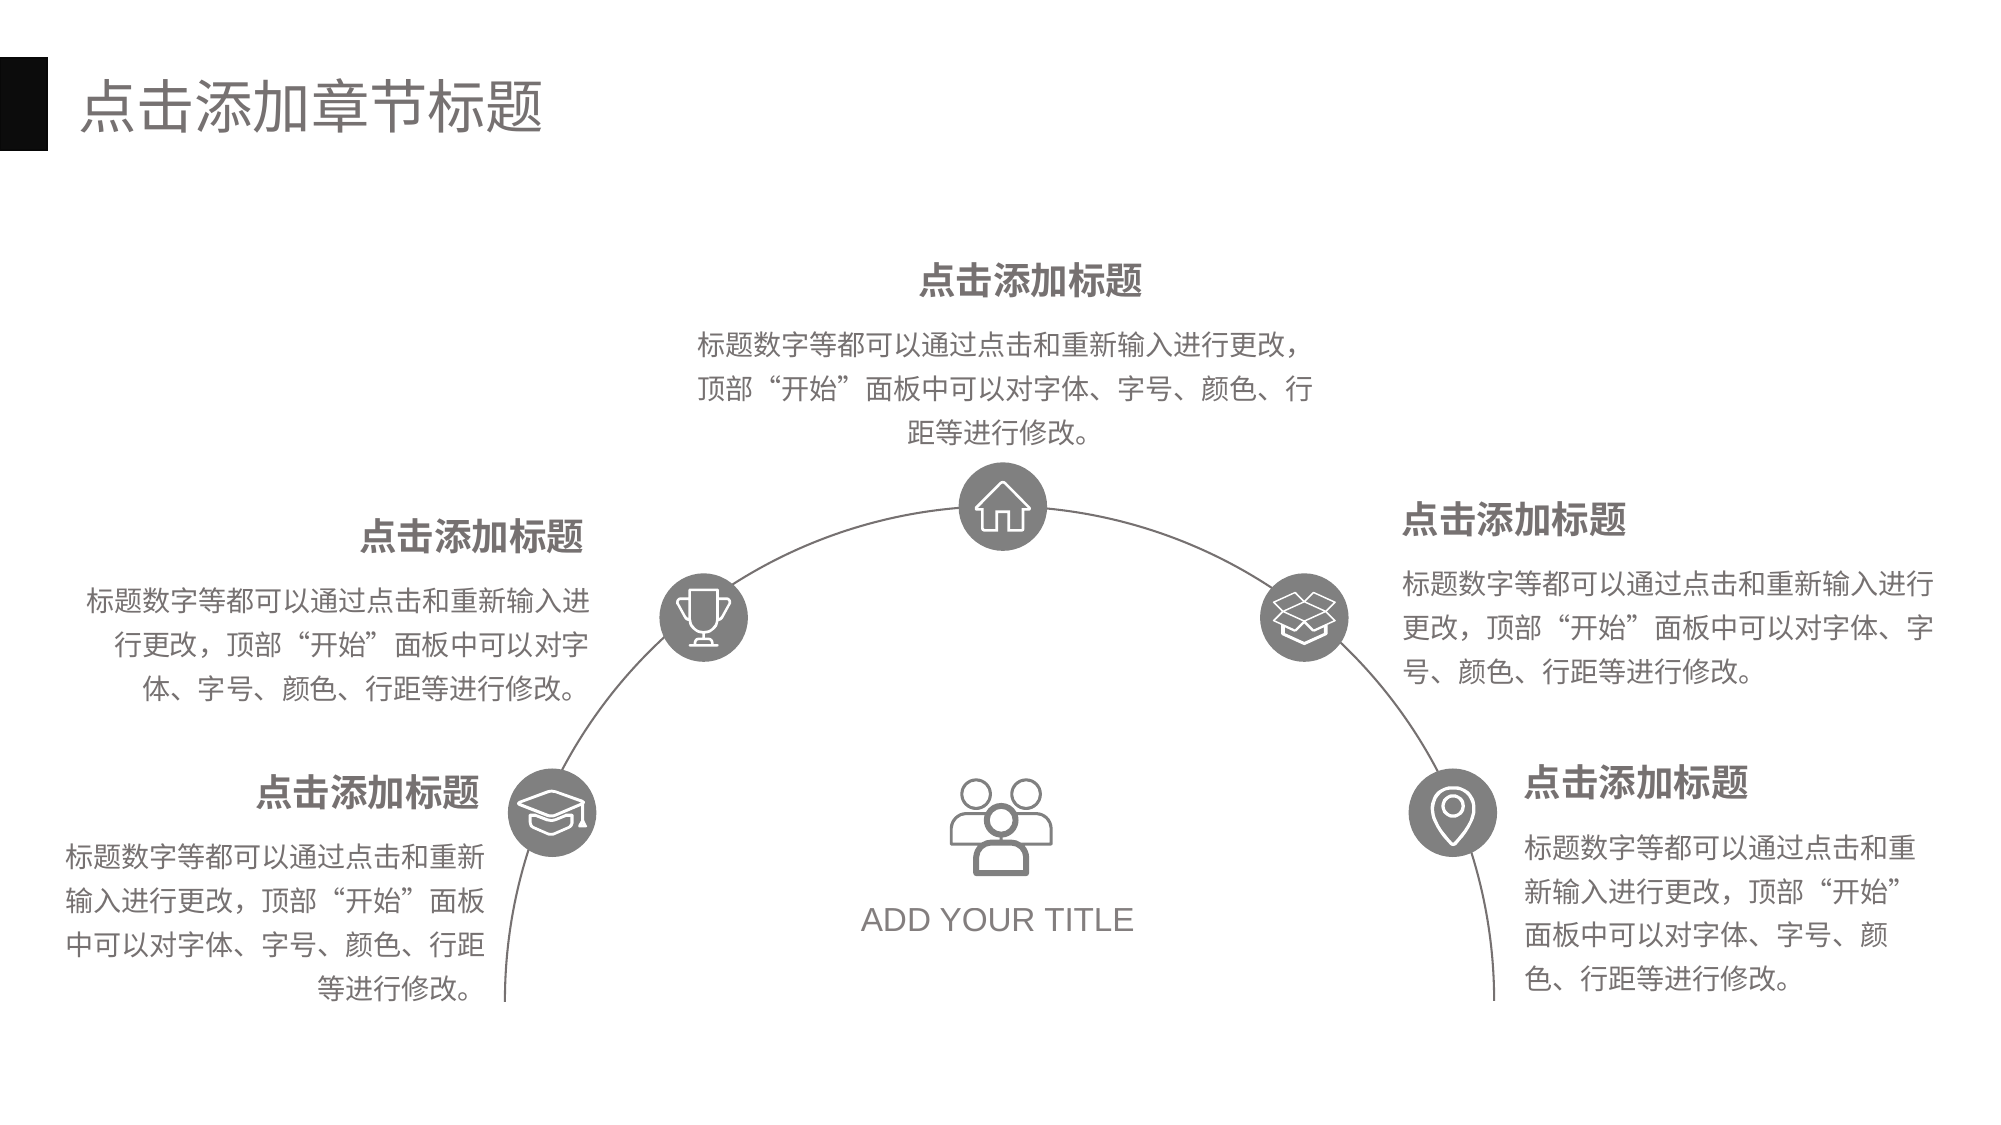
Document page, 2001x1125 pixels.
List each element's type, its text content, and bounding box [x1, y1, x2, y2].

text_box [958, 462, 1048, 551]
text_box 点击添加章节标题 [63, 63, 560, 148]
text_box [1507, 752, 1950, 1005]
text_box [1385, 488, 1950, 697]
text_box [503, 506, 1496, 1002]
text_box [1408, 768, 1498, 857]
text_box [659, 573, 748, 662]
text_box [47, 761, 501, 1015]
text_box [1260, 573, 1349, 662]
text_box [846, 778, 1171, 947]
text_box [676, 249, 1336, 458]
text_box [70, 505, 605, 715]
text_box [507, 768, 597, 857]
text_box [0, 57, 48, 151]
